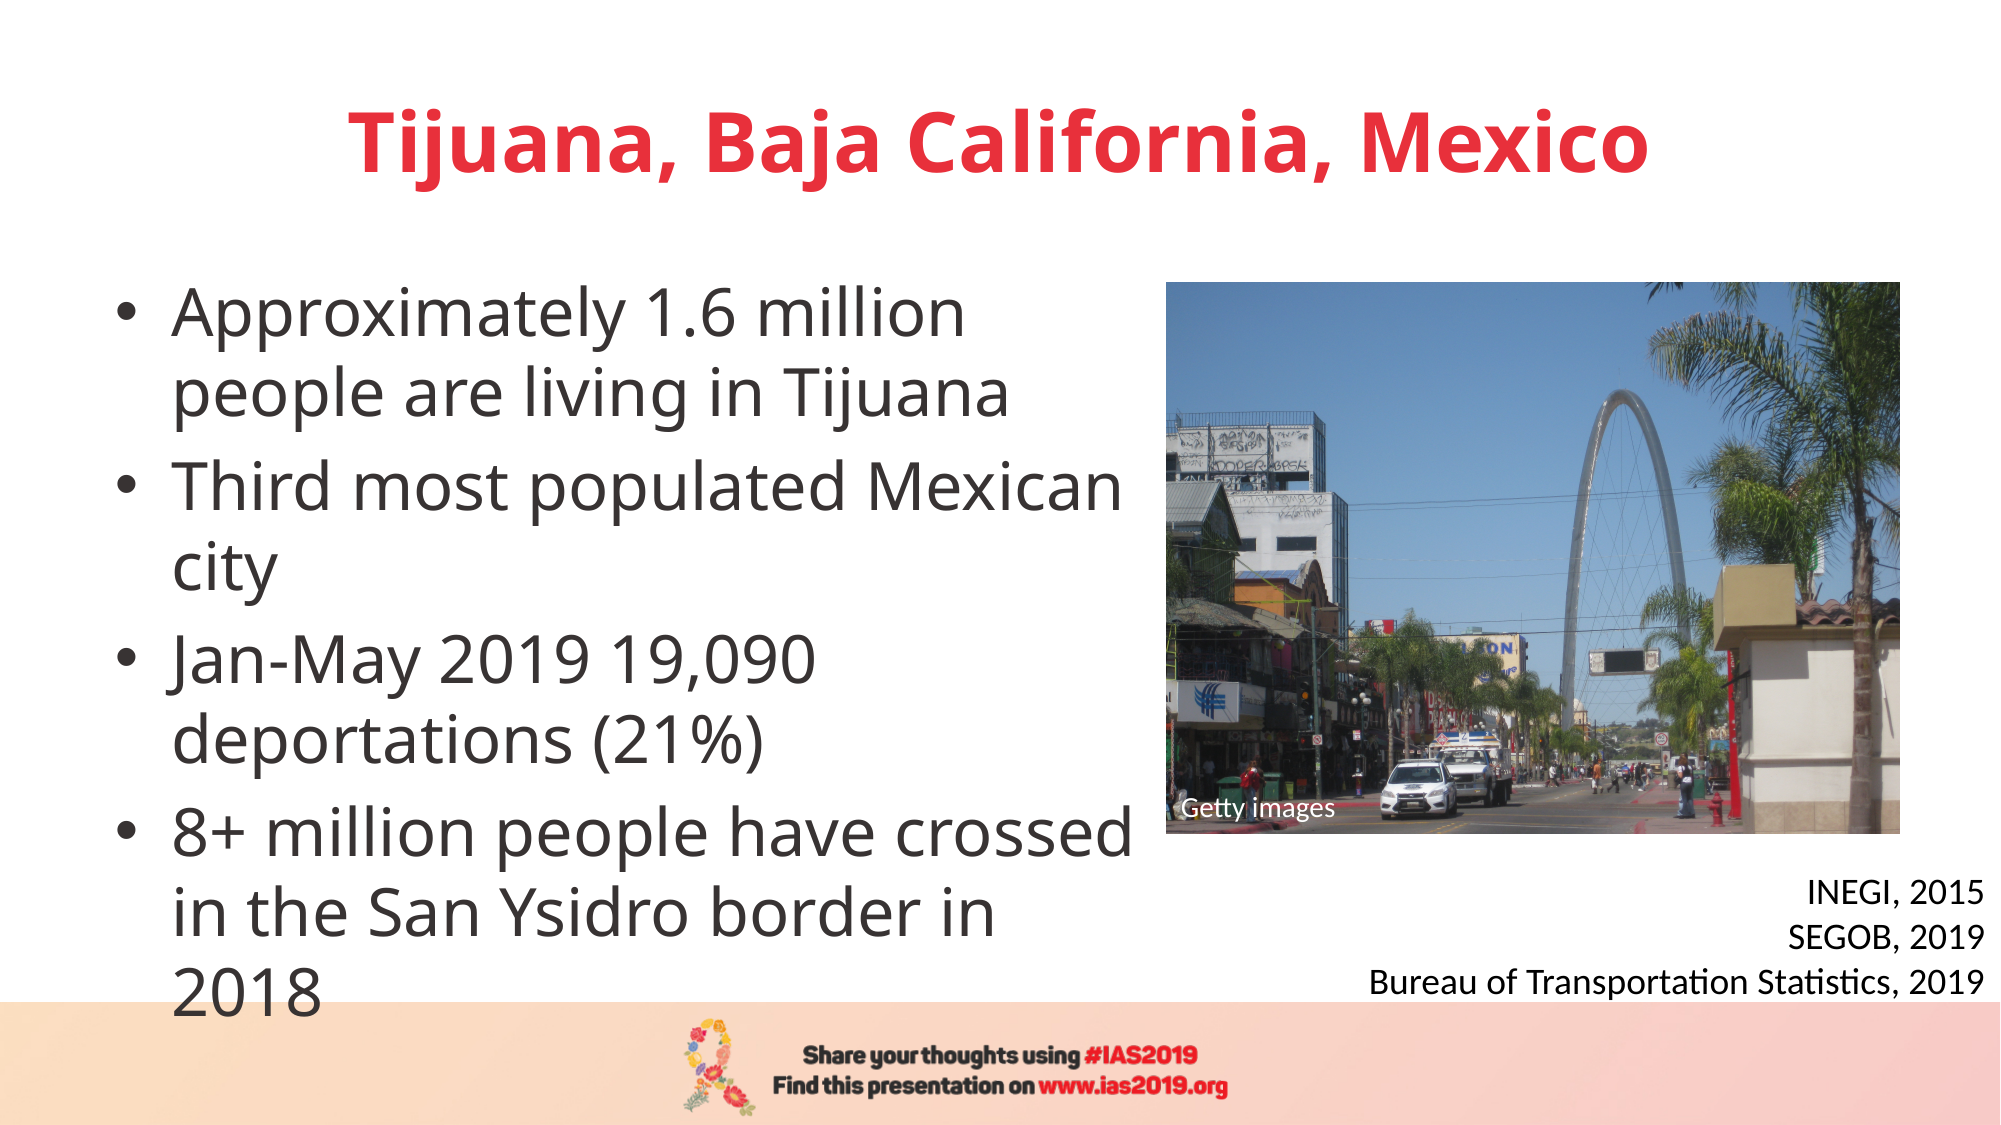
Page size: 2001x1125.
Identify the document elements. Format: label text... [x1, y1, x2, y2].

list Approximately 1.6 million people are living in Tijuana Third most populated Mexican city Jan-May 2019 19,090 deportations (21%) 8+ million people have crossed in the San Ysidro border in 2018 [99, 262, 1166, 1005]
text_box INEGI, 2015 SEGOB, 2019 Bureau of Transportation Statistics, 2019 [1325, 859, 2000, 1010]
title Tijuana, Baja California, Mexico [99, 45, 1900, 233]
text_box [1164, 282, 1901, 834]
picture [0, 1002, 2001, 1125]
